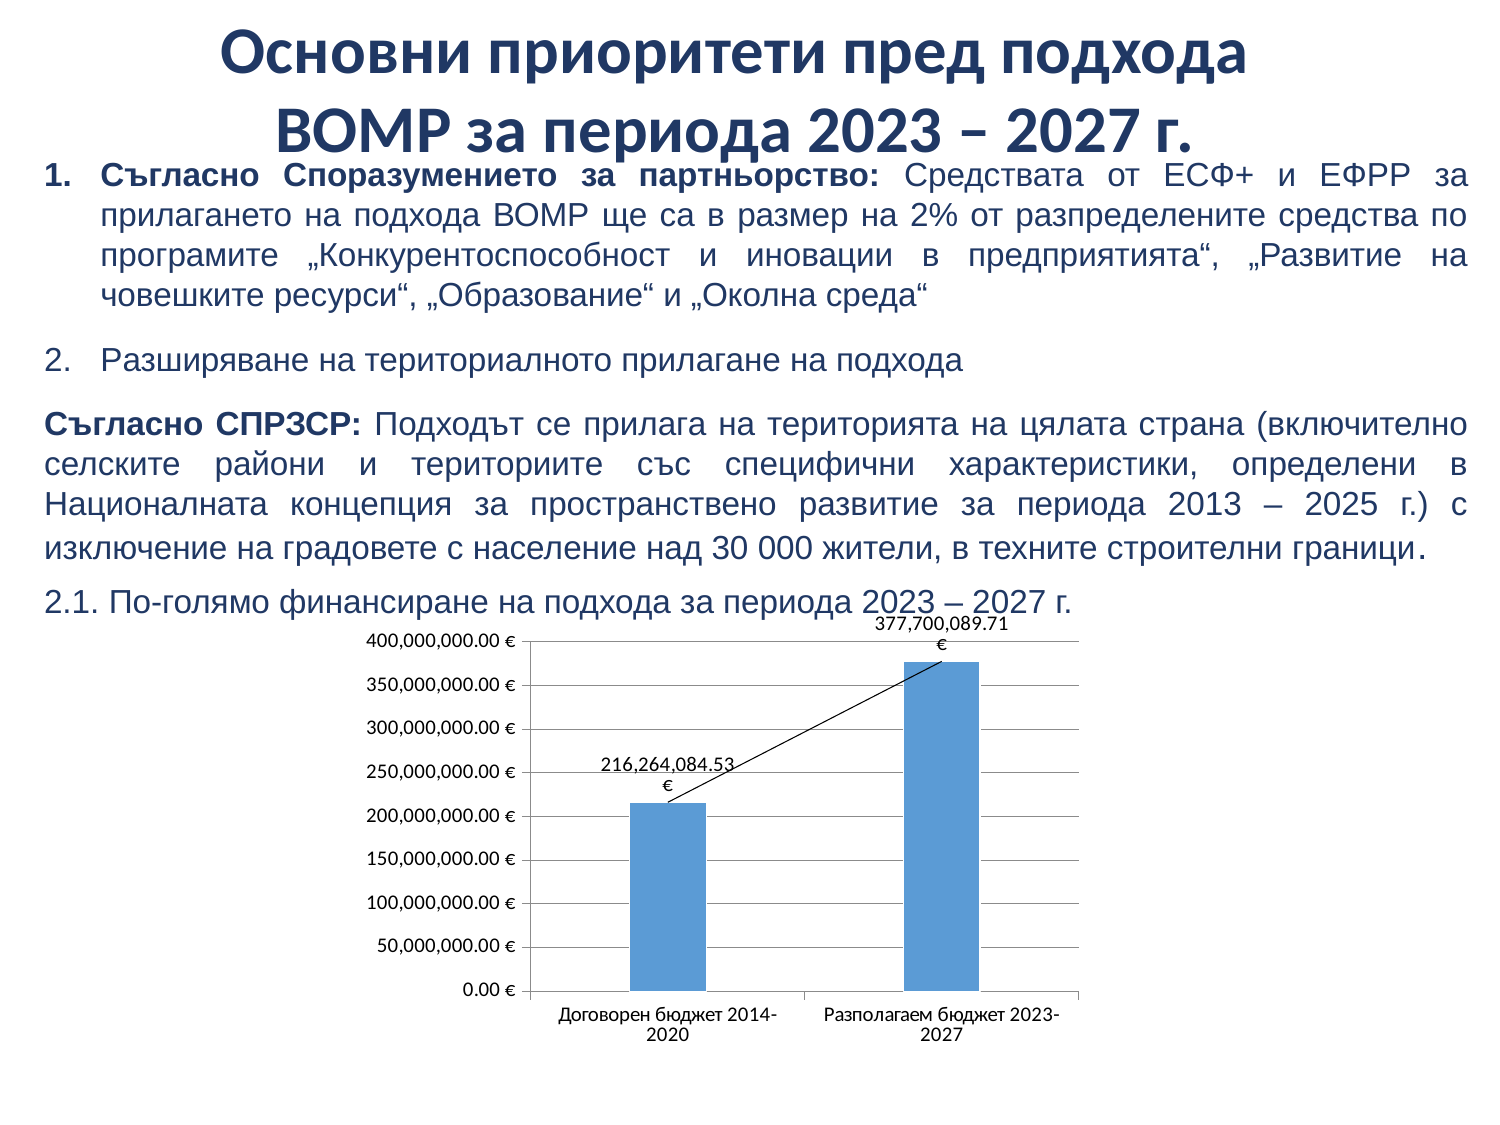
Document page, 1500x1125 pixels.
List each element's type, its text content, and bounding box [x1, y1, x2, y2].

list Съгласно Споразумението за партньорство: Средствата от ЕСФ+ и ЕФРР за прилагането на подхода ВОМР ще са в размер на 2% от разпределените средства по програмите „Конкурентоспособност и иновации в предприятията“, „Развитие на човешките ресурси“, „Образование“ и „Околна среда“ Разширяване на териториалното прилагане на подхода Съгласно СПРЗСР: Подходът се прилага на територията на цялата страна (включително селските райони и териториите със специфични характеристики, определени в Националната концепция за пространствено развитие за периода 2013 – 2025 г.) с изключение на градовете с население над 30 000 жители, в техните строителни граници. 2.1. По-голямо финансиране на подхода за периода 2023 – 2027 г. [29, 145, 1485, 1104]
chart [343, 608, 1094, 1059]
title Основни приоритети пред подхода ВОМР за периода 2023 – 2027 г. [129, 0, 1341, 145]
